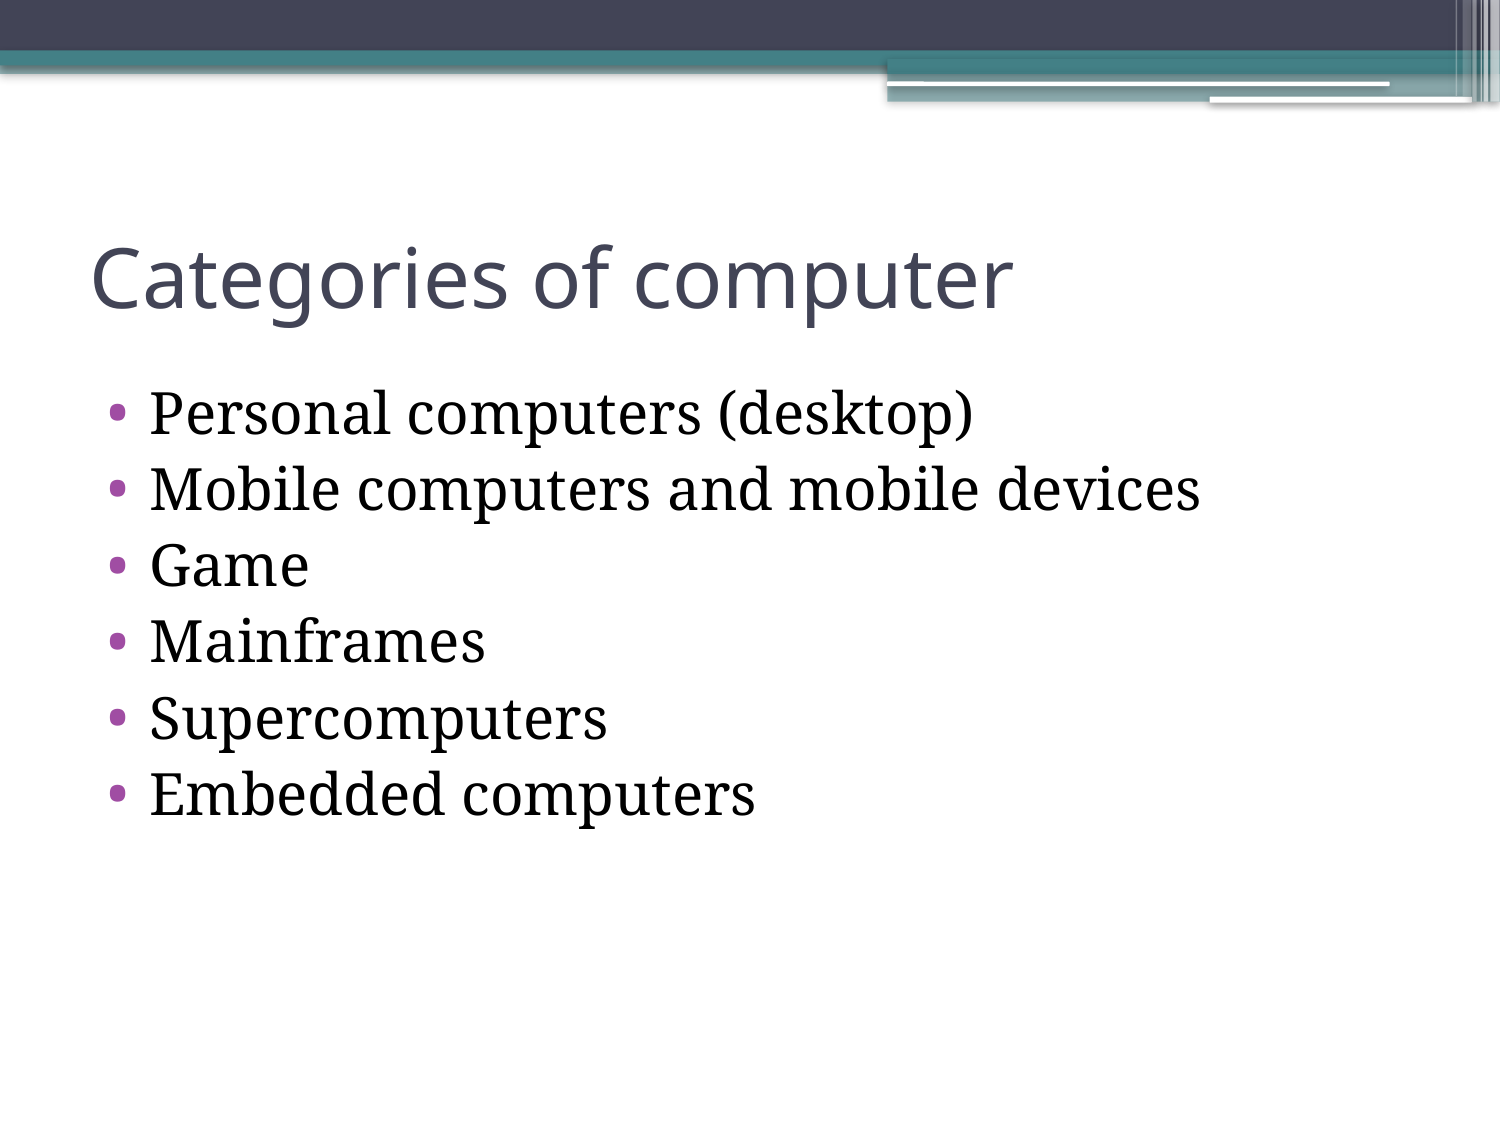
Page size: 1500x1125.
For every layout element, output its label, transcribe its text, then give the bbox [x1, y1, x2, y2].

list Personal computers (desktop) Mobile computers and mobile devices Game Mainframes Supercomputers Embedded computers [75, 368, 1425, 1079]
title Categories of computer [75, 187, 1425, 363]
